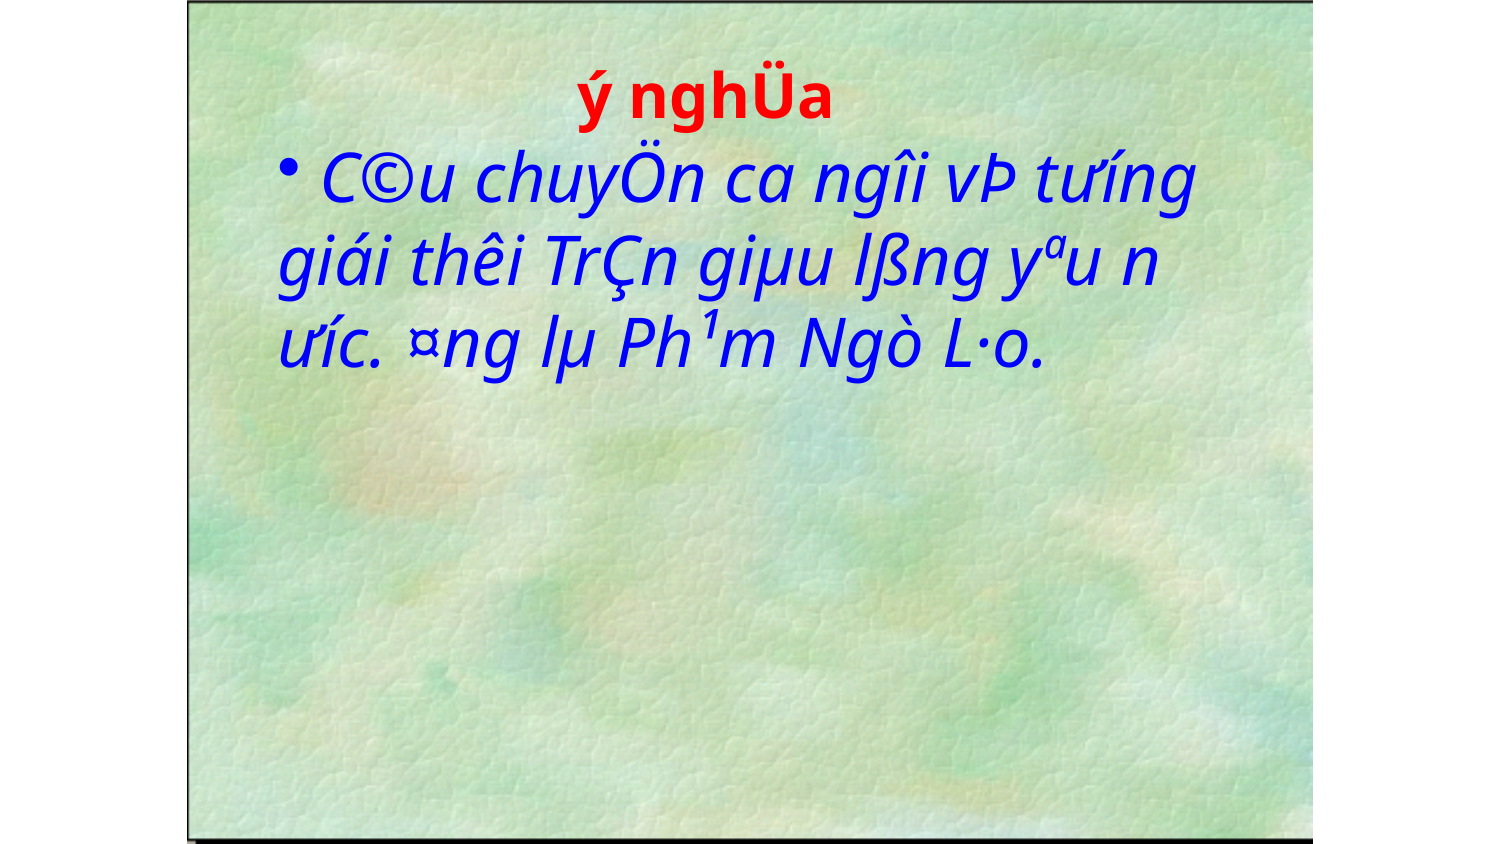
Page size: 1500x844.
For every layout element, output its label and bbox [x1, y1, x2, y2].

text_box [187, 0, 1313, 844]
